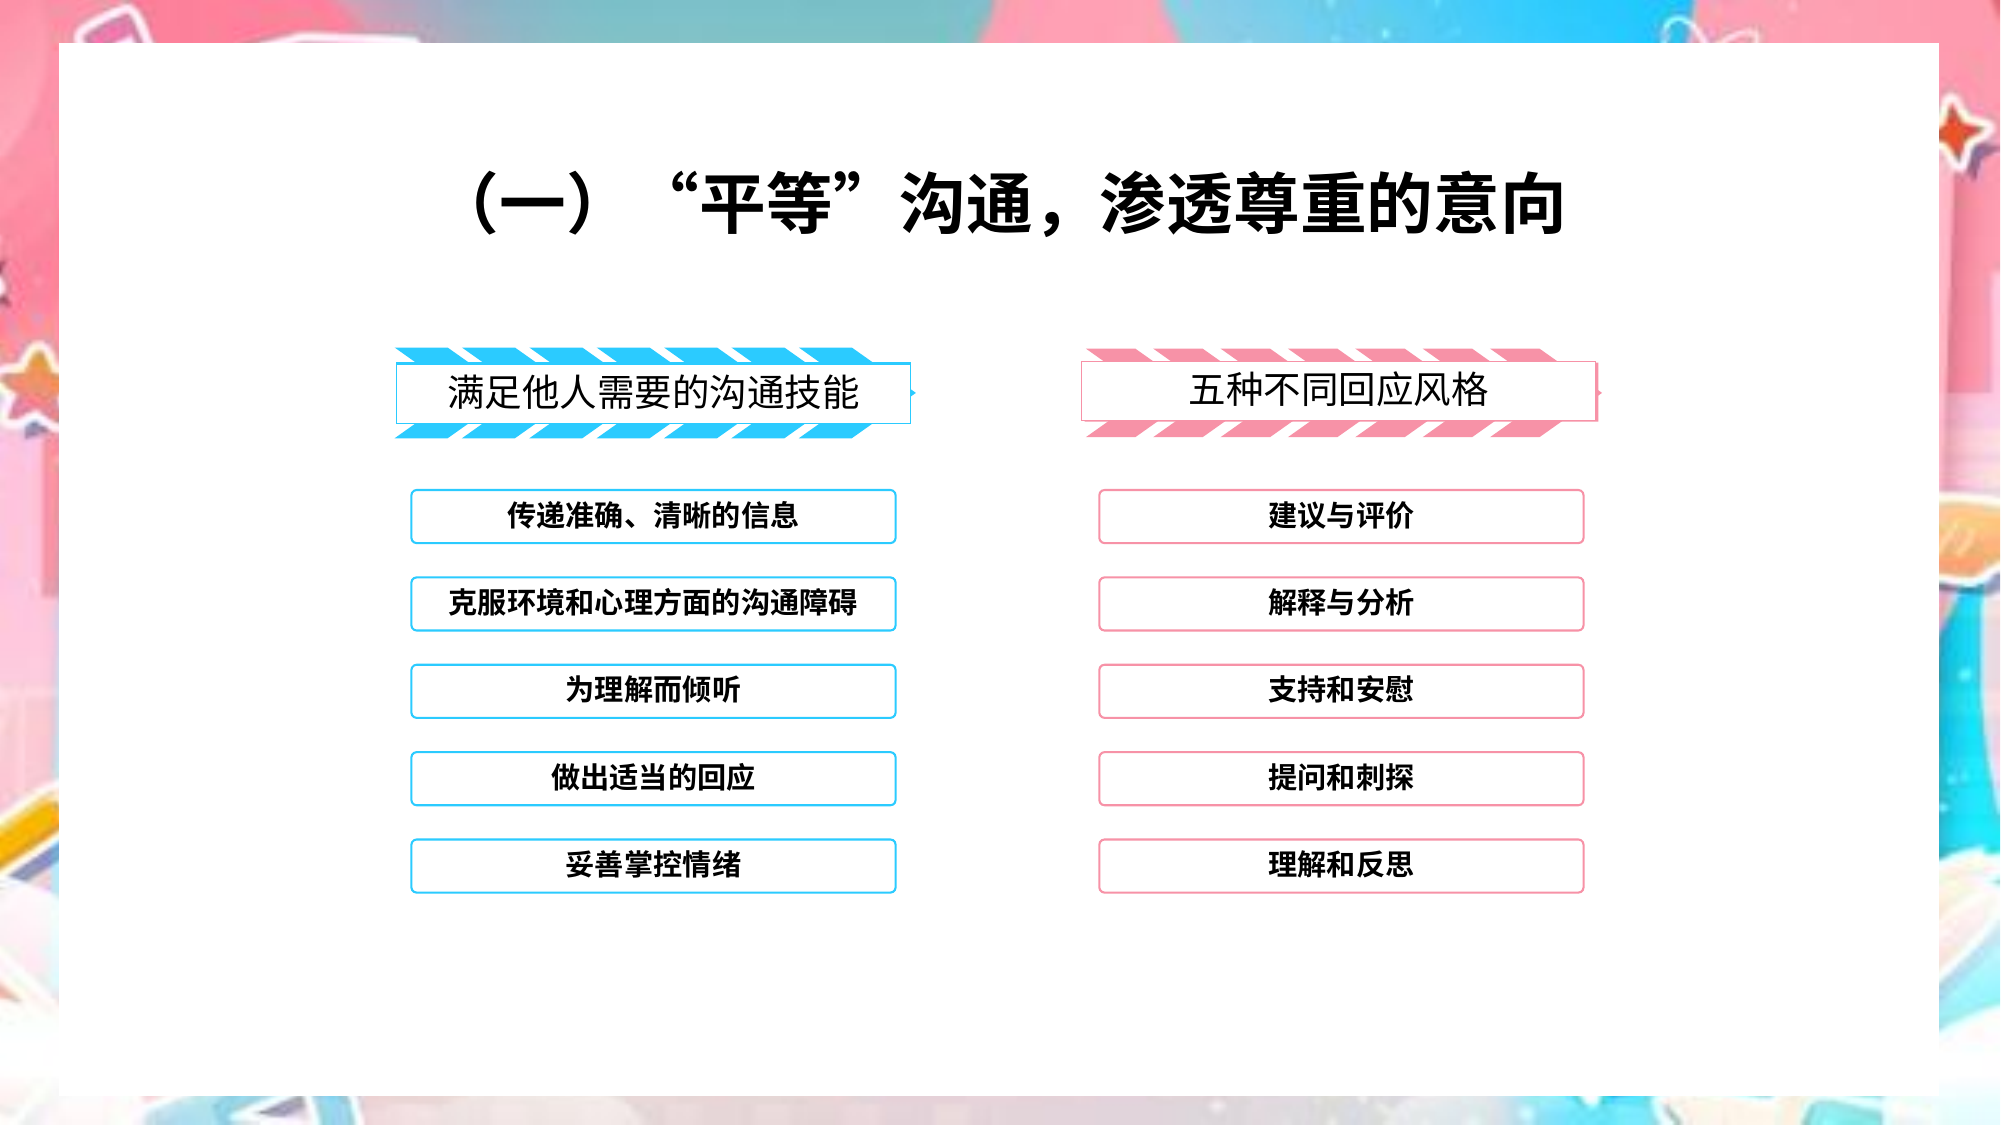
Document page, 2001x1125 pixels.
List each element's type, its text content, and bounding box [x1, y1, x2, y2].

picture [0, 0, 2001, 1125]
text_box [396, 348, 915, 893]
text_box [1081, 348, 1603, 893]
text_box （一）“平等”沟通，渗透尊重的意向 [350, 141, 1650, 272]
